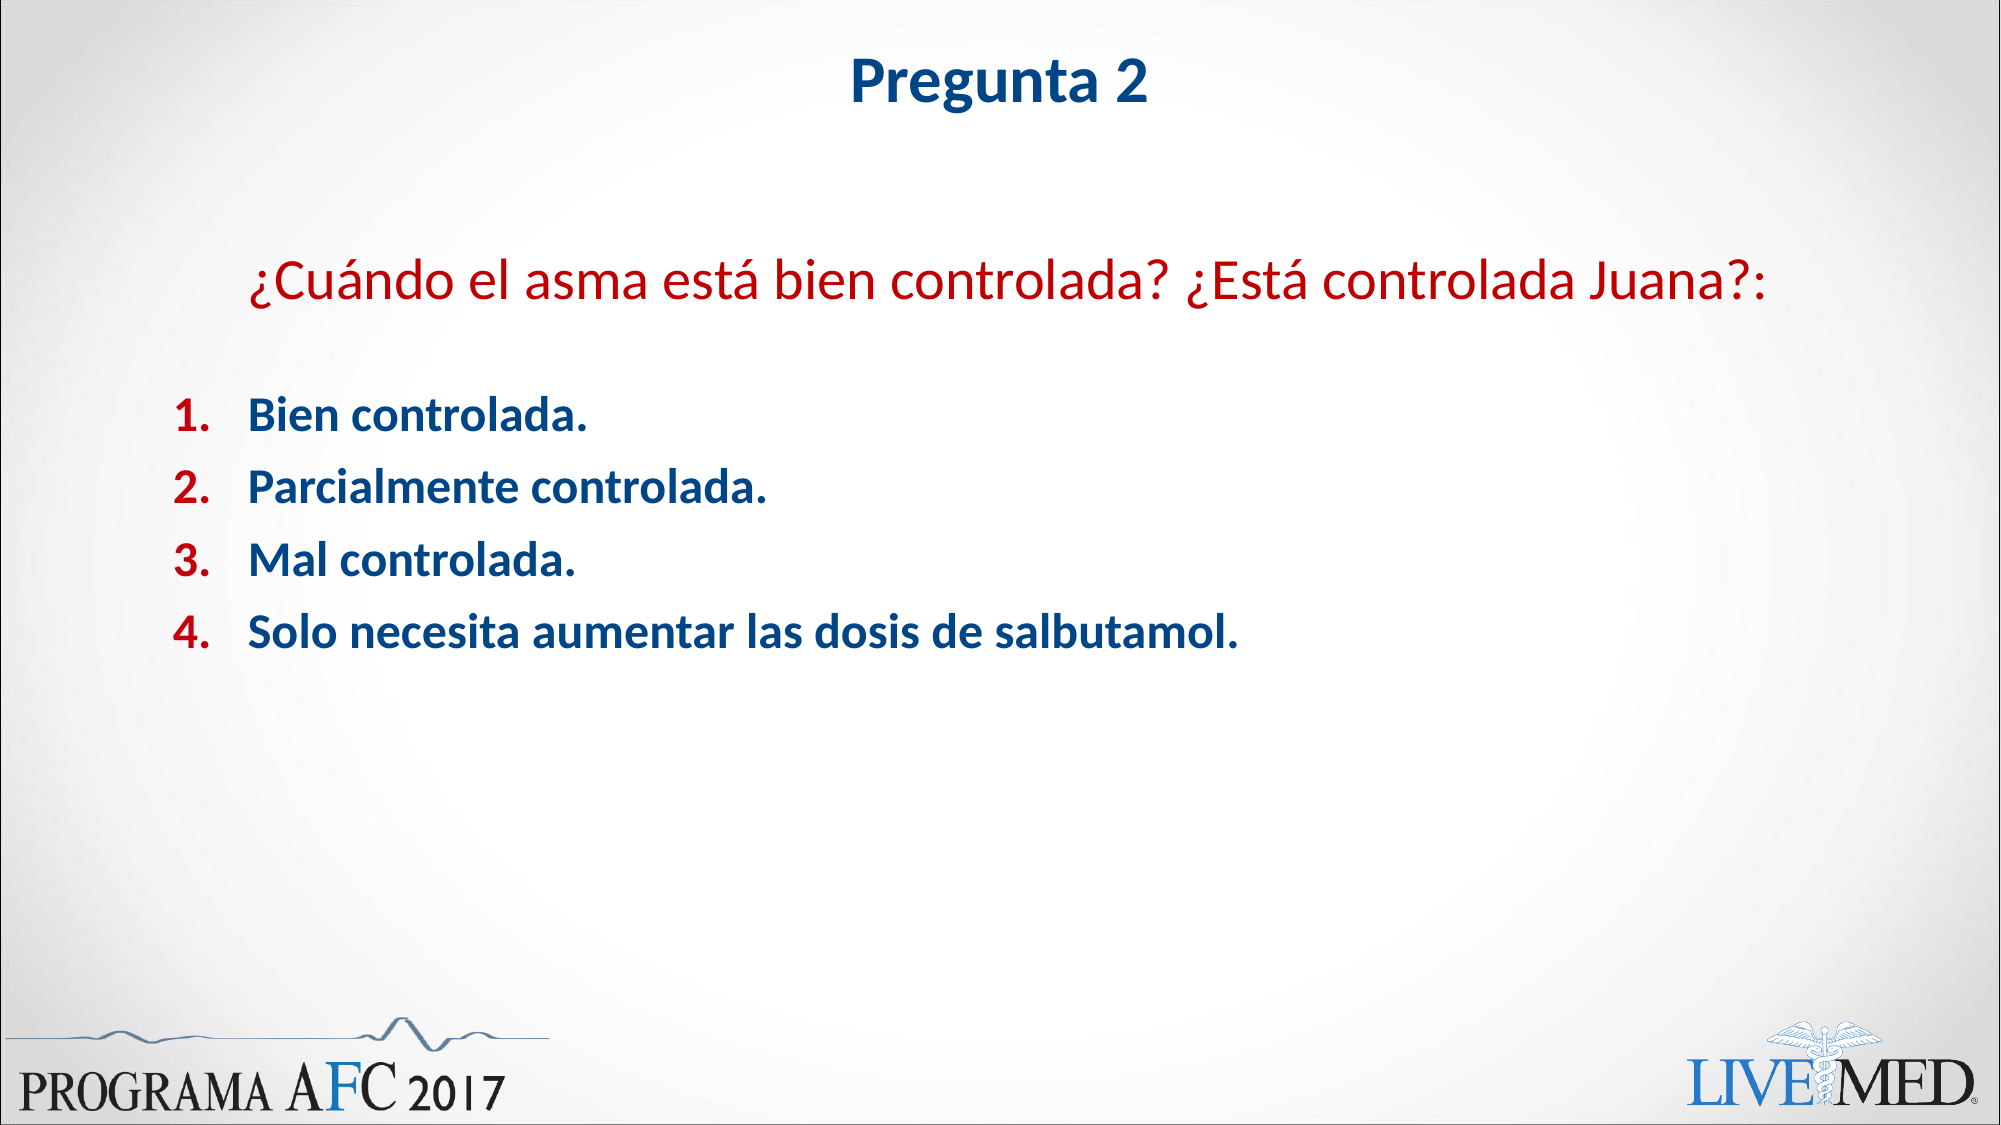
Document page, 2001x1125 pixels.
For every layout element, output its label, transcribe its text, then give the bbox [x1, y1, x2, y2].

title Pregunta 2 [99, 26, 1900, 126]
picture [0, 0, 2001, 1125]
list ¿Cuándo el asma está bien controlada? ¿Está controlada Juana?: [157, 149, 1858, 319]
list Bien controlada. Parcialmente controlada. Mal controlada. Solo necesita aumentar las dosis de salbutamol. [157, 373, 1858, 920]
